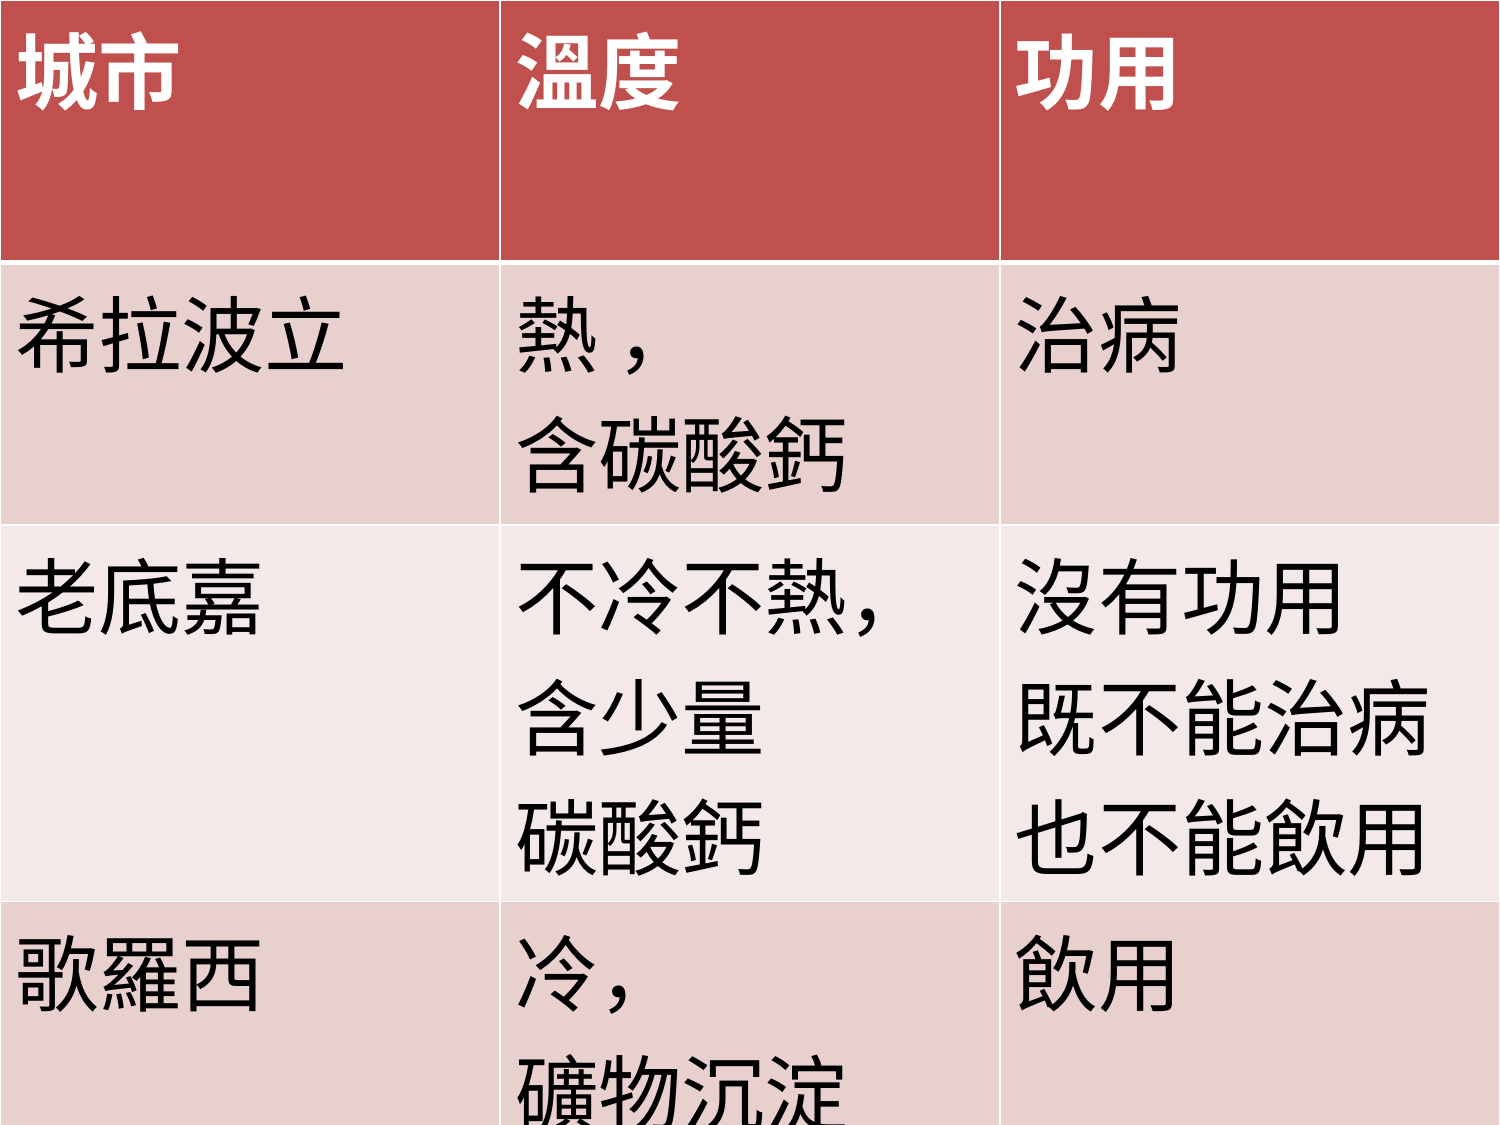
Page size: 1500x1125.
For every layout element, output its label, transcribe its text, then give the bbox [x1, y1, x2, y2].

table_cell 冷， 礦物沉淀 清澈 [501, 902, 999, 1125]
table_cell 歌羅西 [1, 902, 499, 1125]
table_cell 老底嘉 [1, 526, 499, 901]
table_cell 沒有功用 既不能治病也不能飲用 [1001, 526, 1499, 901]
table_header 功用 [1001, 1, 1499, 260]
table_cell 不冷不熱， 含少量 碳酸鈣 [501, 526, 999, 901]
table_cell 熱 ， 含碳酸鈣 [501, 265, 999, 524]
table_cell 希拉波立 [1, 265, 499, 524]
table_cell 治病 [1001, 265, 1499, 524]
table_cell 飲用 [1001, 902, 1499, 1125]
table_header 城市 [1, 1, 499, 260]
table_header 溫度 [501, 1, 999, 260]
